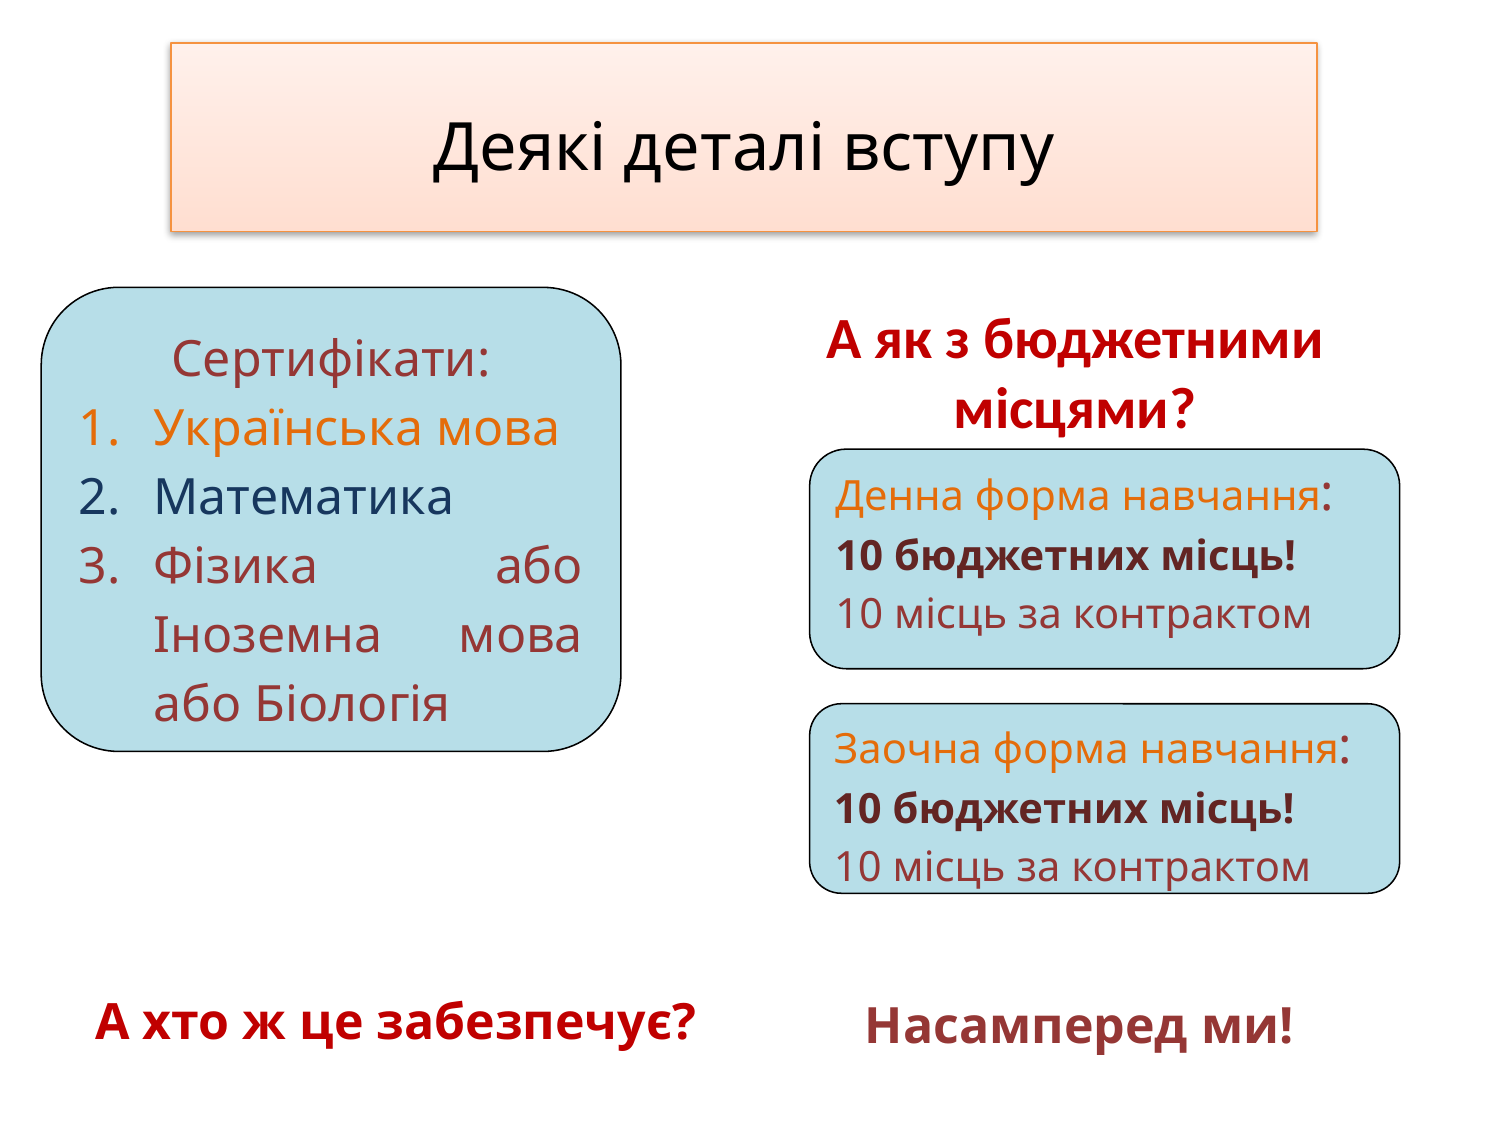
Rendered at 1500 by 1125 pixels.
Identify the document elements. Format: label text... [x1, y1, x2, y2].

text_box Заочна форма навчання: 10 бюджетних місць! 10 місць за контрактом [809, 703, 1400, 894]
text_box Сертифікати: Українська мова Математика Фізика або Іноземна мова або Біологія [41, 287, 621, 752]
title Деякі деталі вступу [170, 42, 1318, 232]
text_box Насамперед ми! [813, 977, 1345, 1062]
text_box Денна форма навчання: 10 бюджетних місць! 10 місць за контрактом [809, 449, 1400, 669]
text_box А як з бюджетними місцями? [785, 292, 1365, 448]
text_box А хто ж це забезпечує? [41, 972, 750, 1057]
